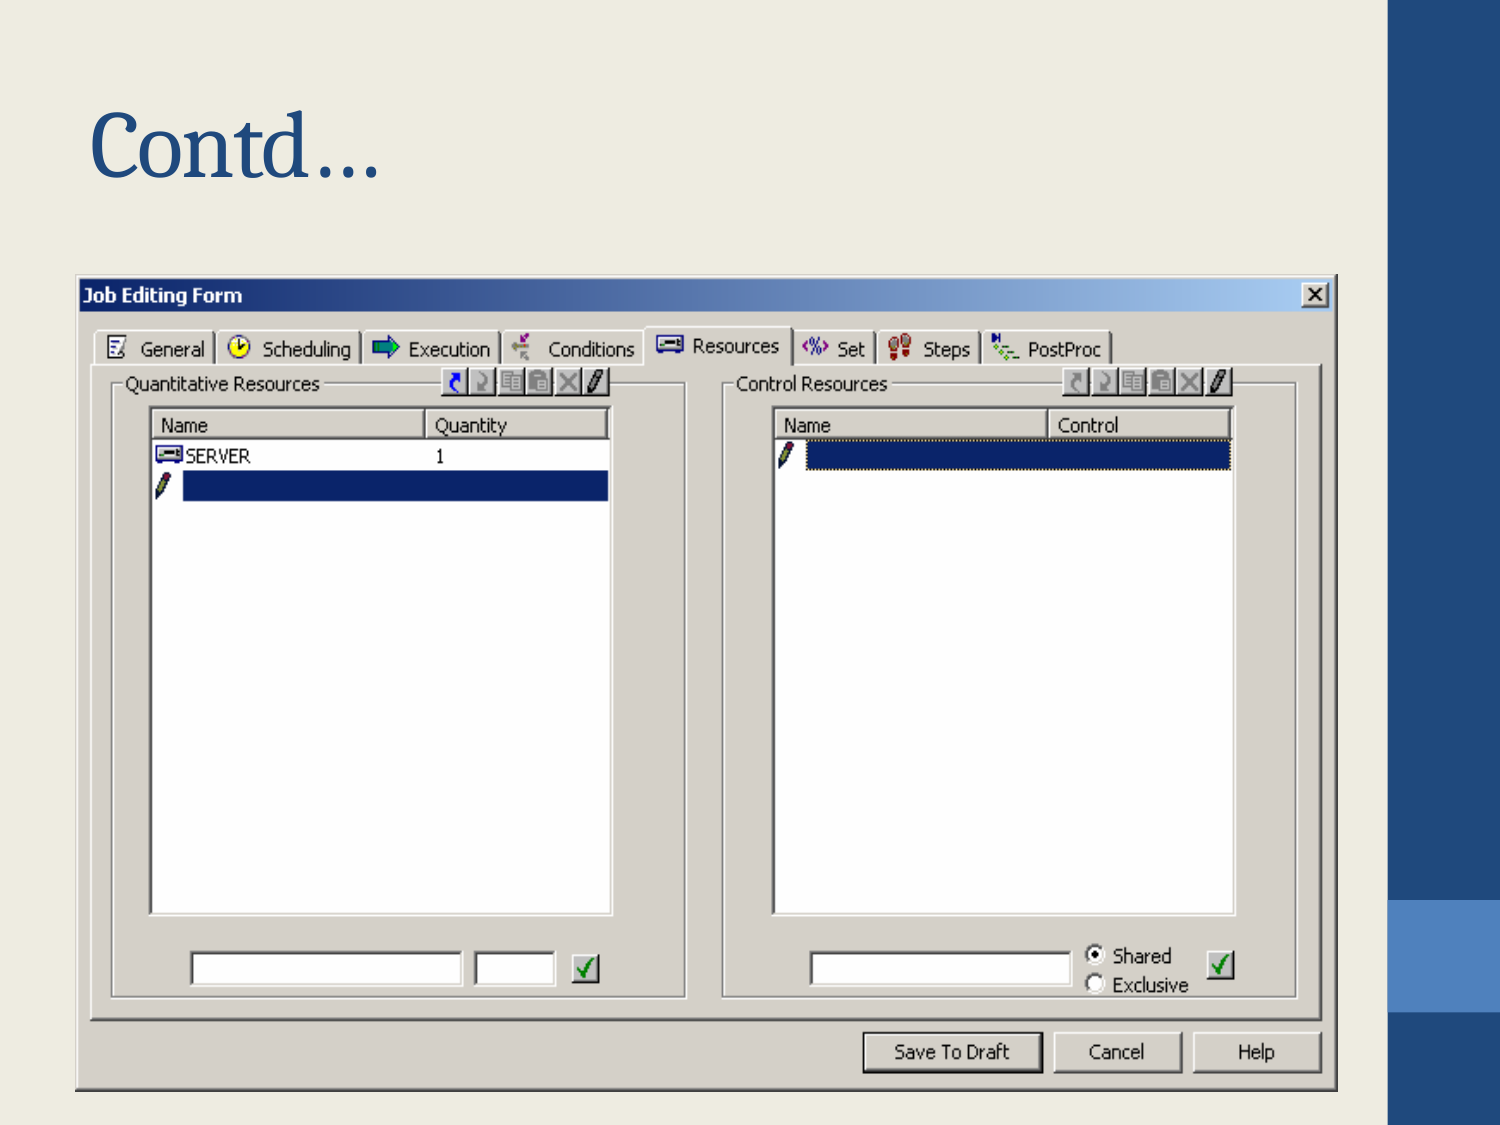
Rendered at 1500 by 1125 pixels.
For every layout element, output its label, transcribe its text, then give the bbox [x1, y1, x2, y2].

picture [74, 274, 1338, 1092]
title Contd… [75, 45, 1325, 233]
